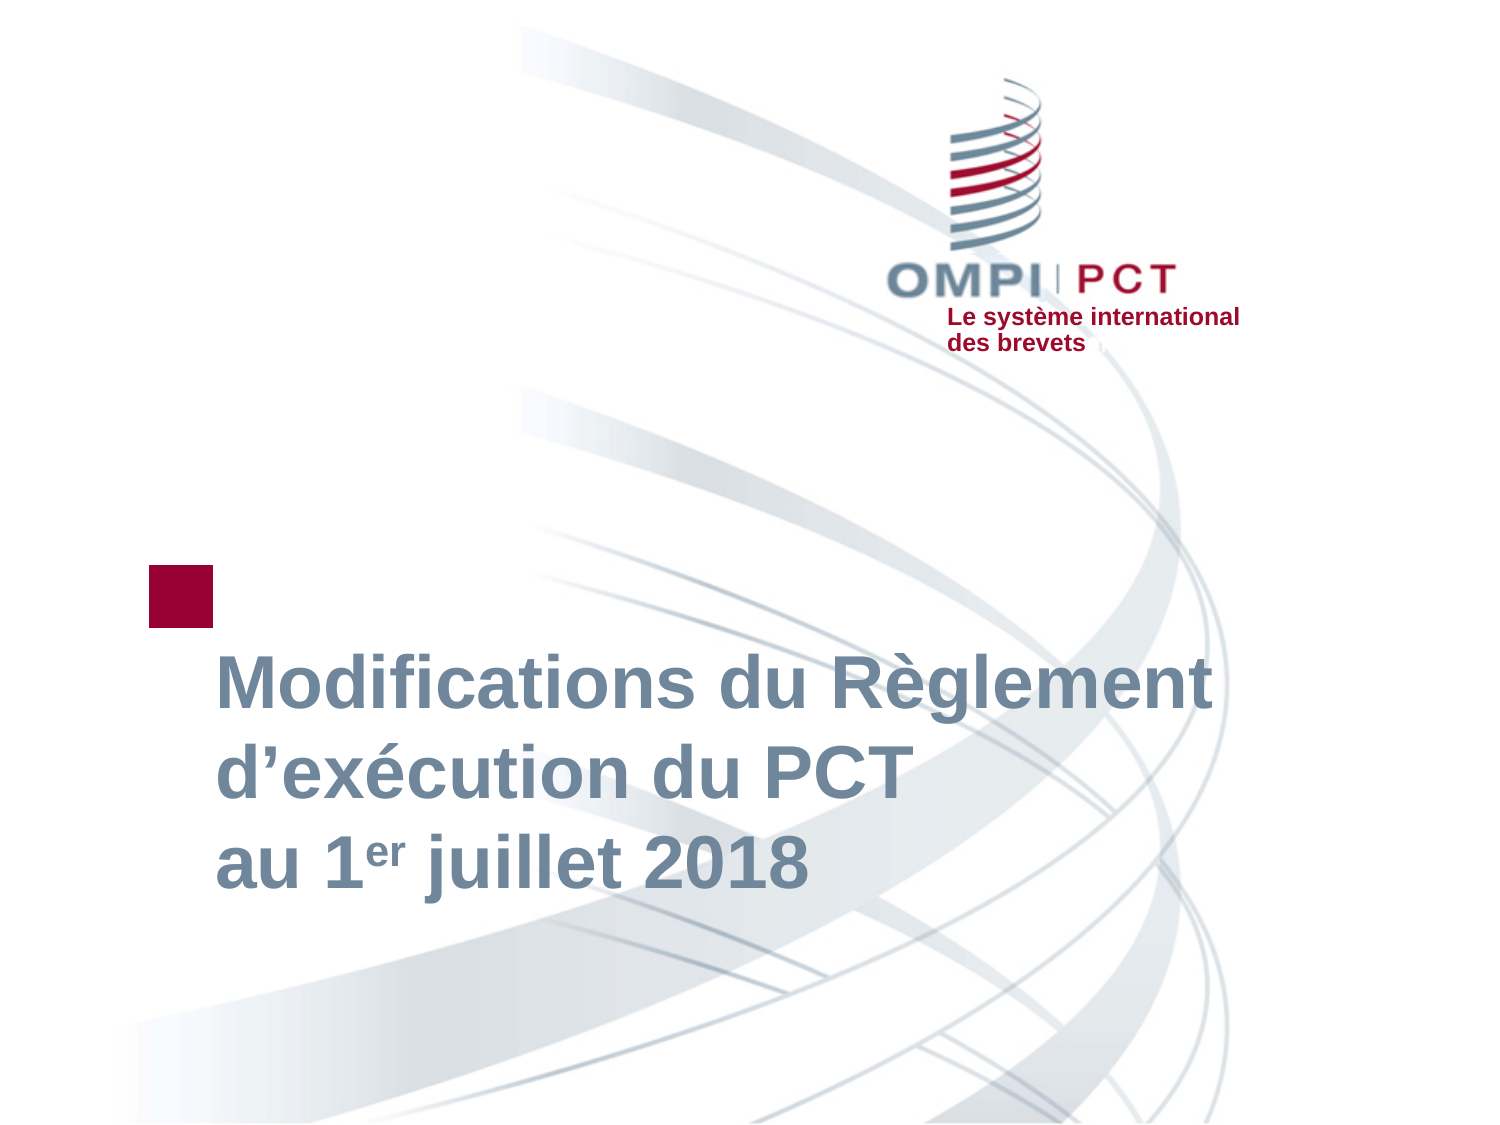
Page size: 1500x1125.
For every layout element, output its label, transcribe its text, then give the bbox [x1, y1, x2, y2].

picture [0, 0, 1500, 1125]
subtitle Modifications du Règlement d’exécution du PCT au 1er juillet 2018 [200, 626, 1447, 1023]
